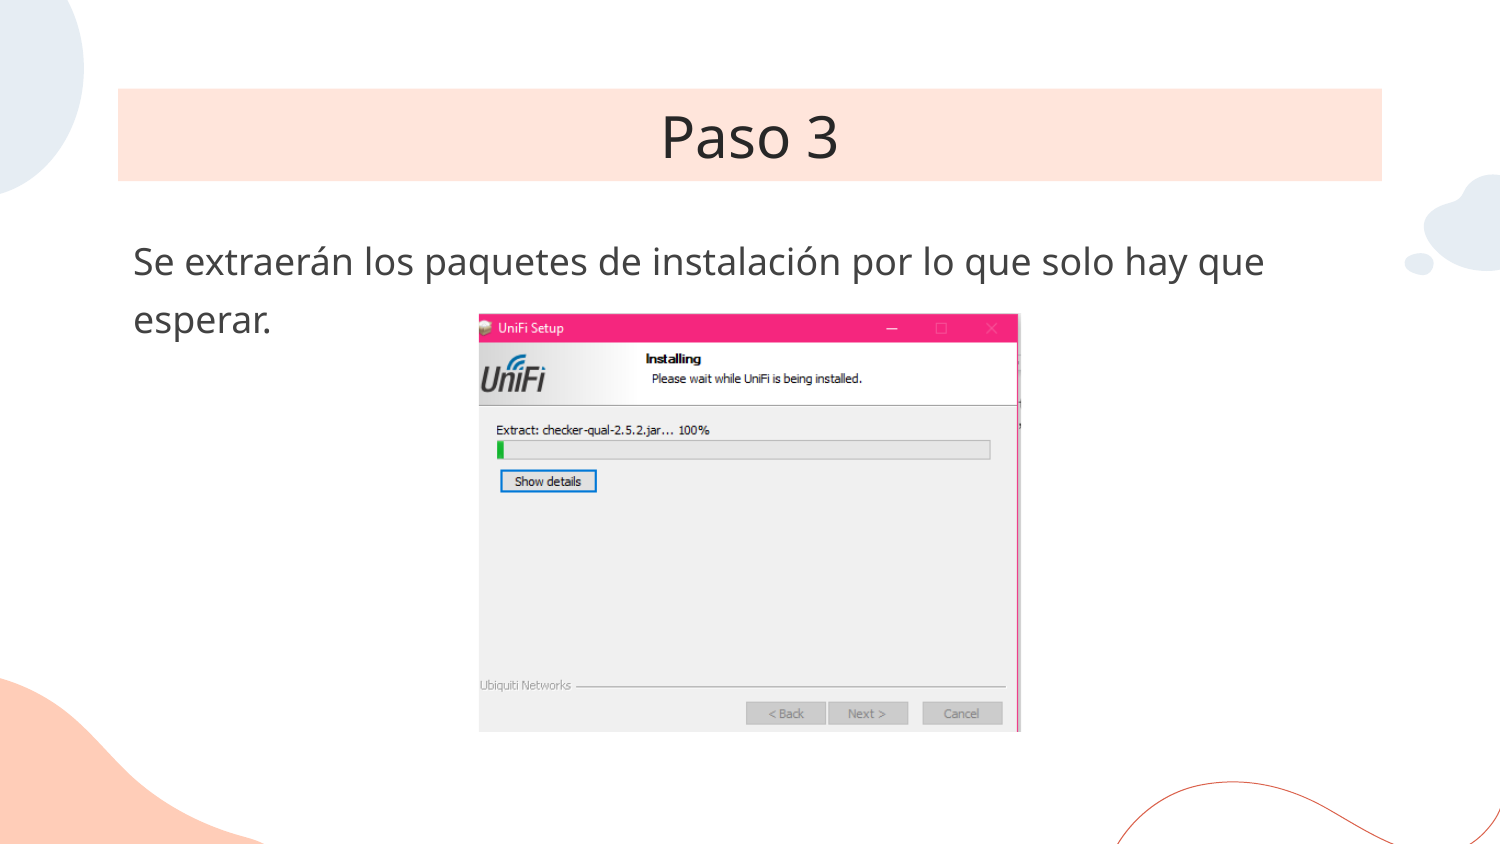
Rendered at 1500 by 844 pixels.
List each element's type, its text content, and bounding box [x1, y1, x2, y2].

picture [478, 312, 1022, 733]
title Paso 3 [118, 88, 1382, 182]
text_box Se extraerán los paquetes de instalación por lo que solo hay que esperar. [118, 209, 1382, 357]
